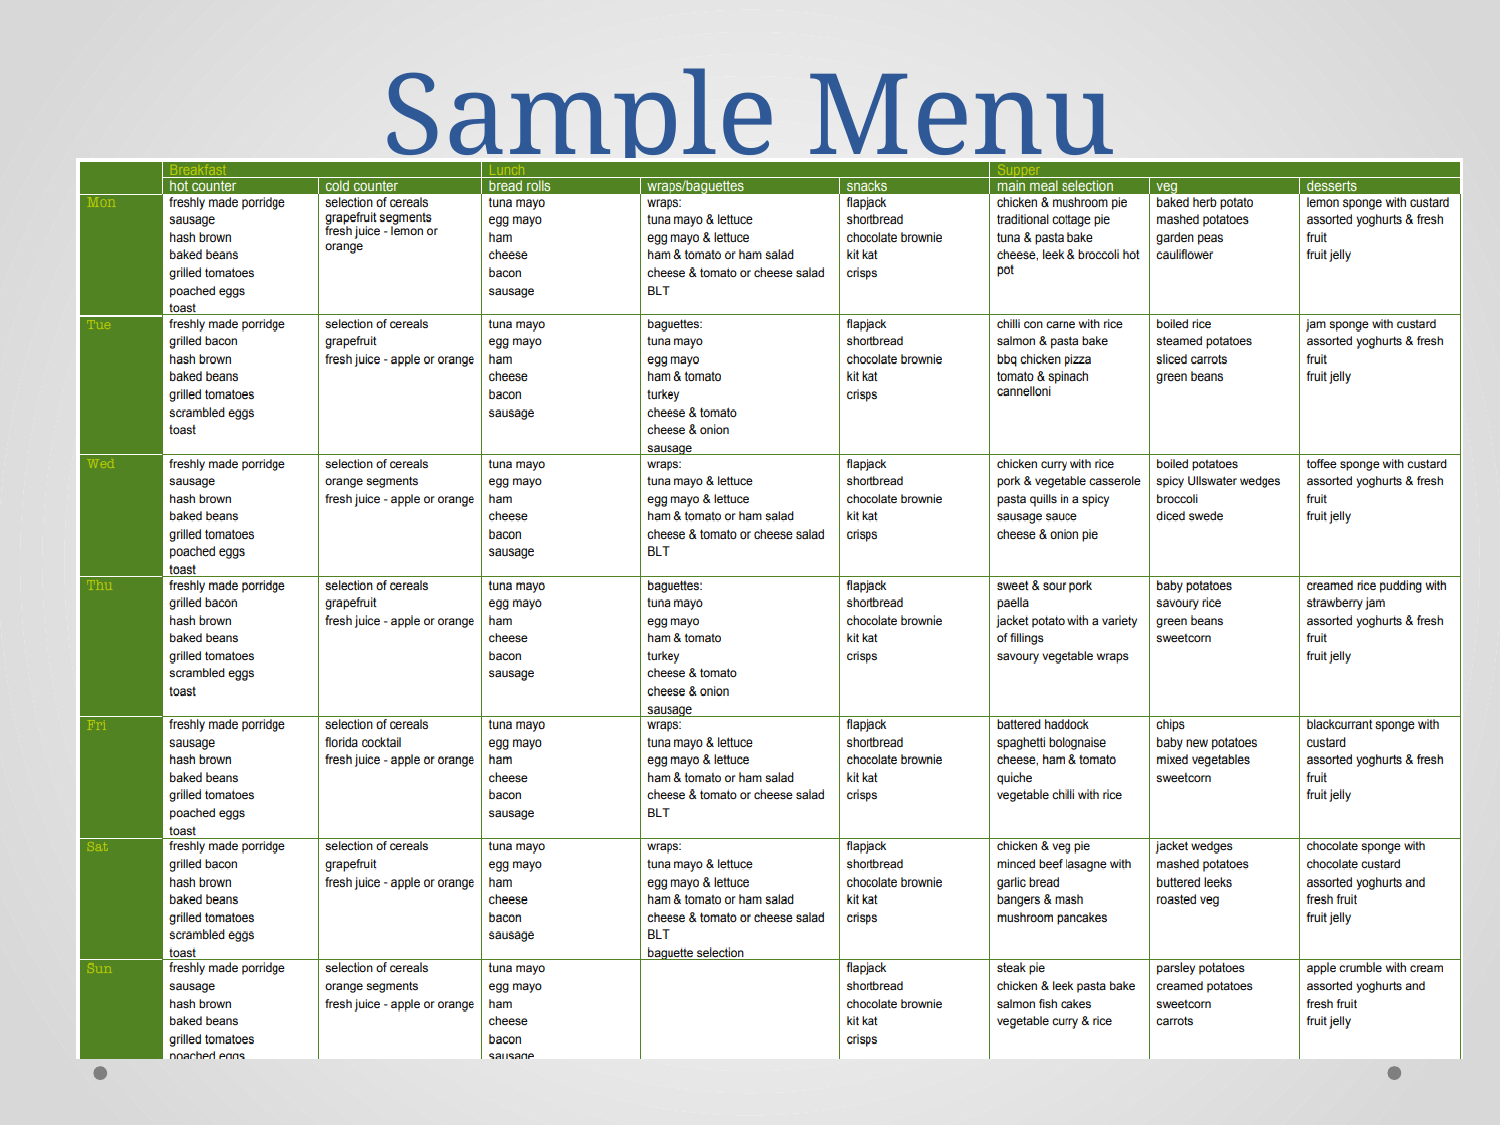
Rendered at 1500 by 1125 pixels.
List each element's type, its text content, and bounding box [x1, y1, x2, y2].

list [76, 158, 1463, 1059]
title Sample Menu [75, 0, 1425, 158]
